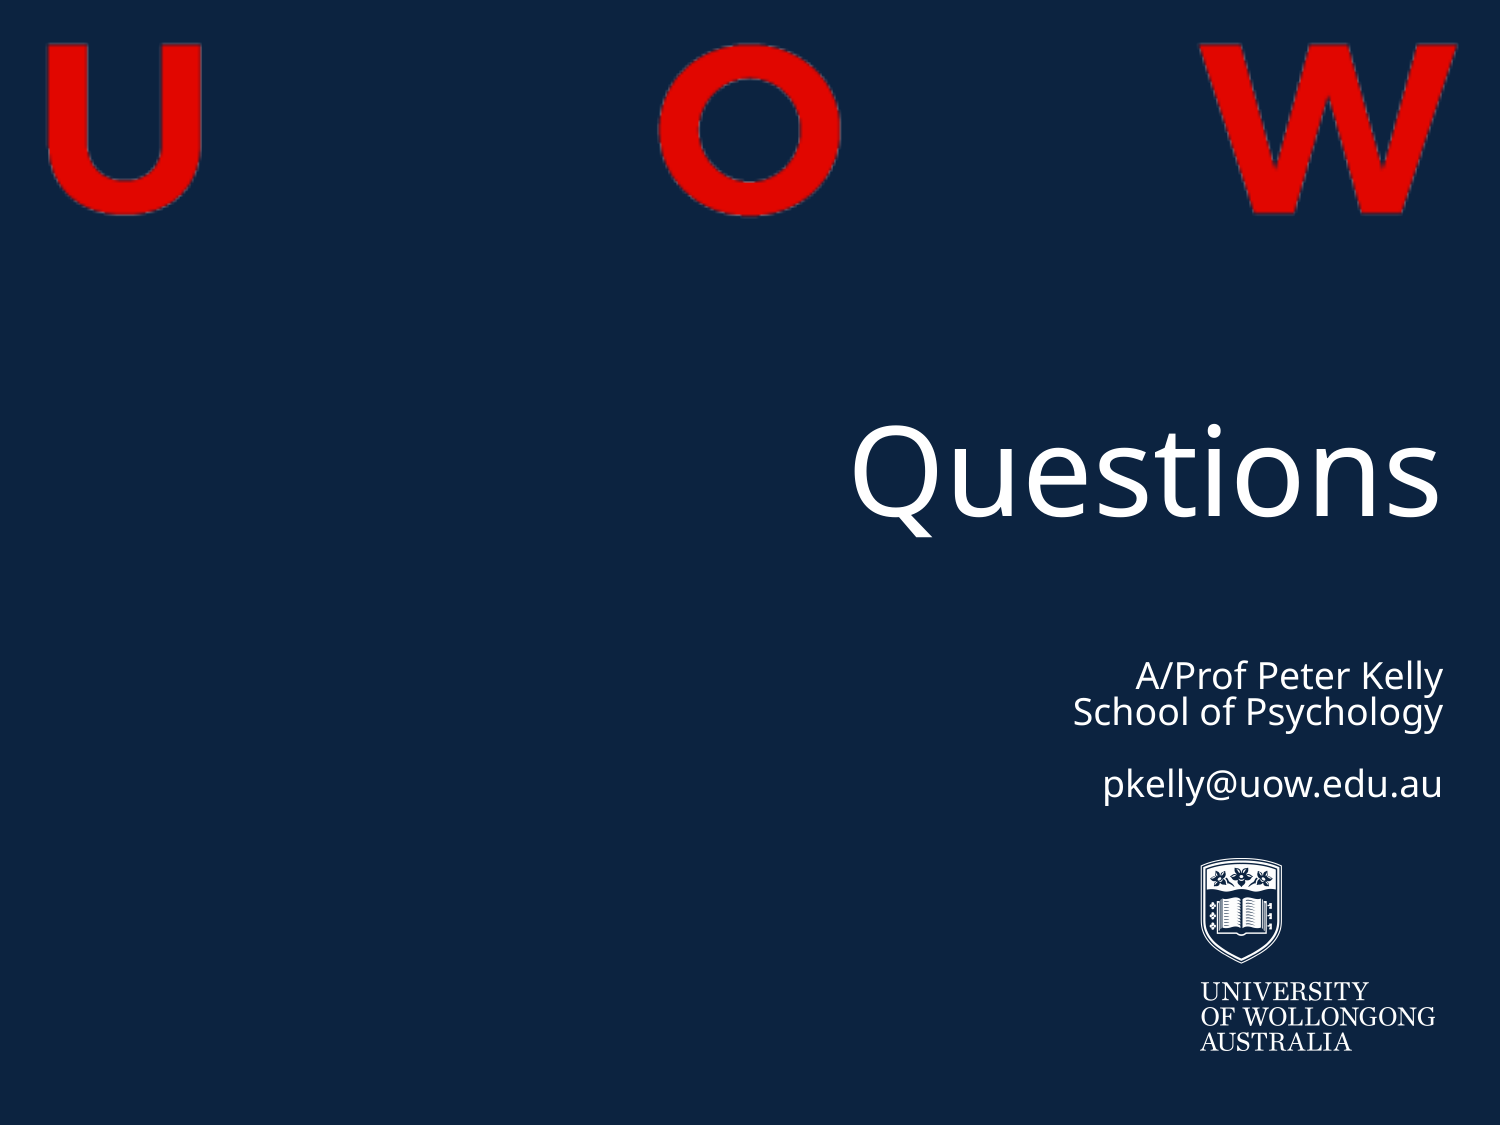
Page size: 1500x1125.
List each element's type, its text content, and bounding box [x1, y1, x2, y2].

title Questions A/Prof Peter Kelly School of Psychology pkelly@uow.edu.au [76, 657, 1459, 1010]
picture [0, 0, 1500, 1125]
